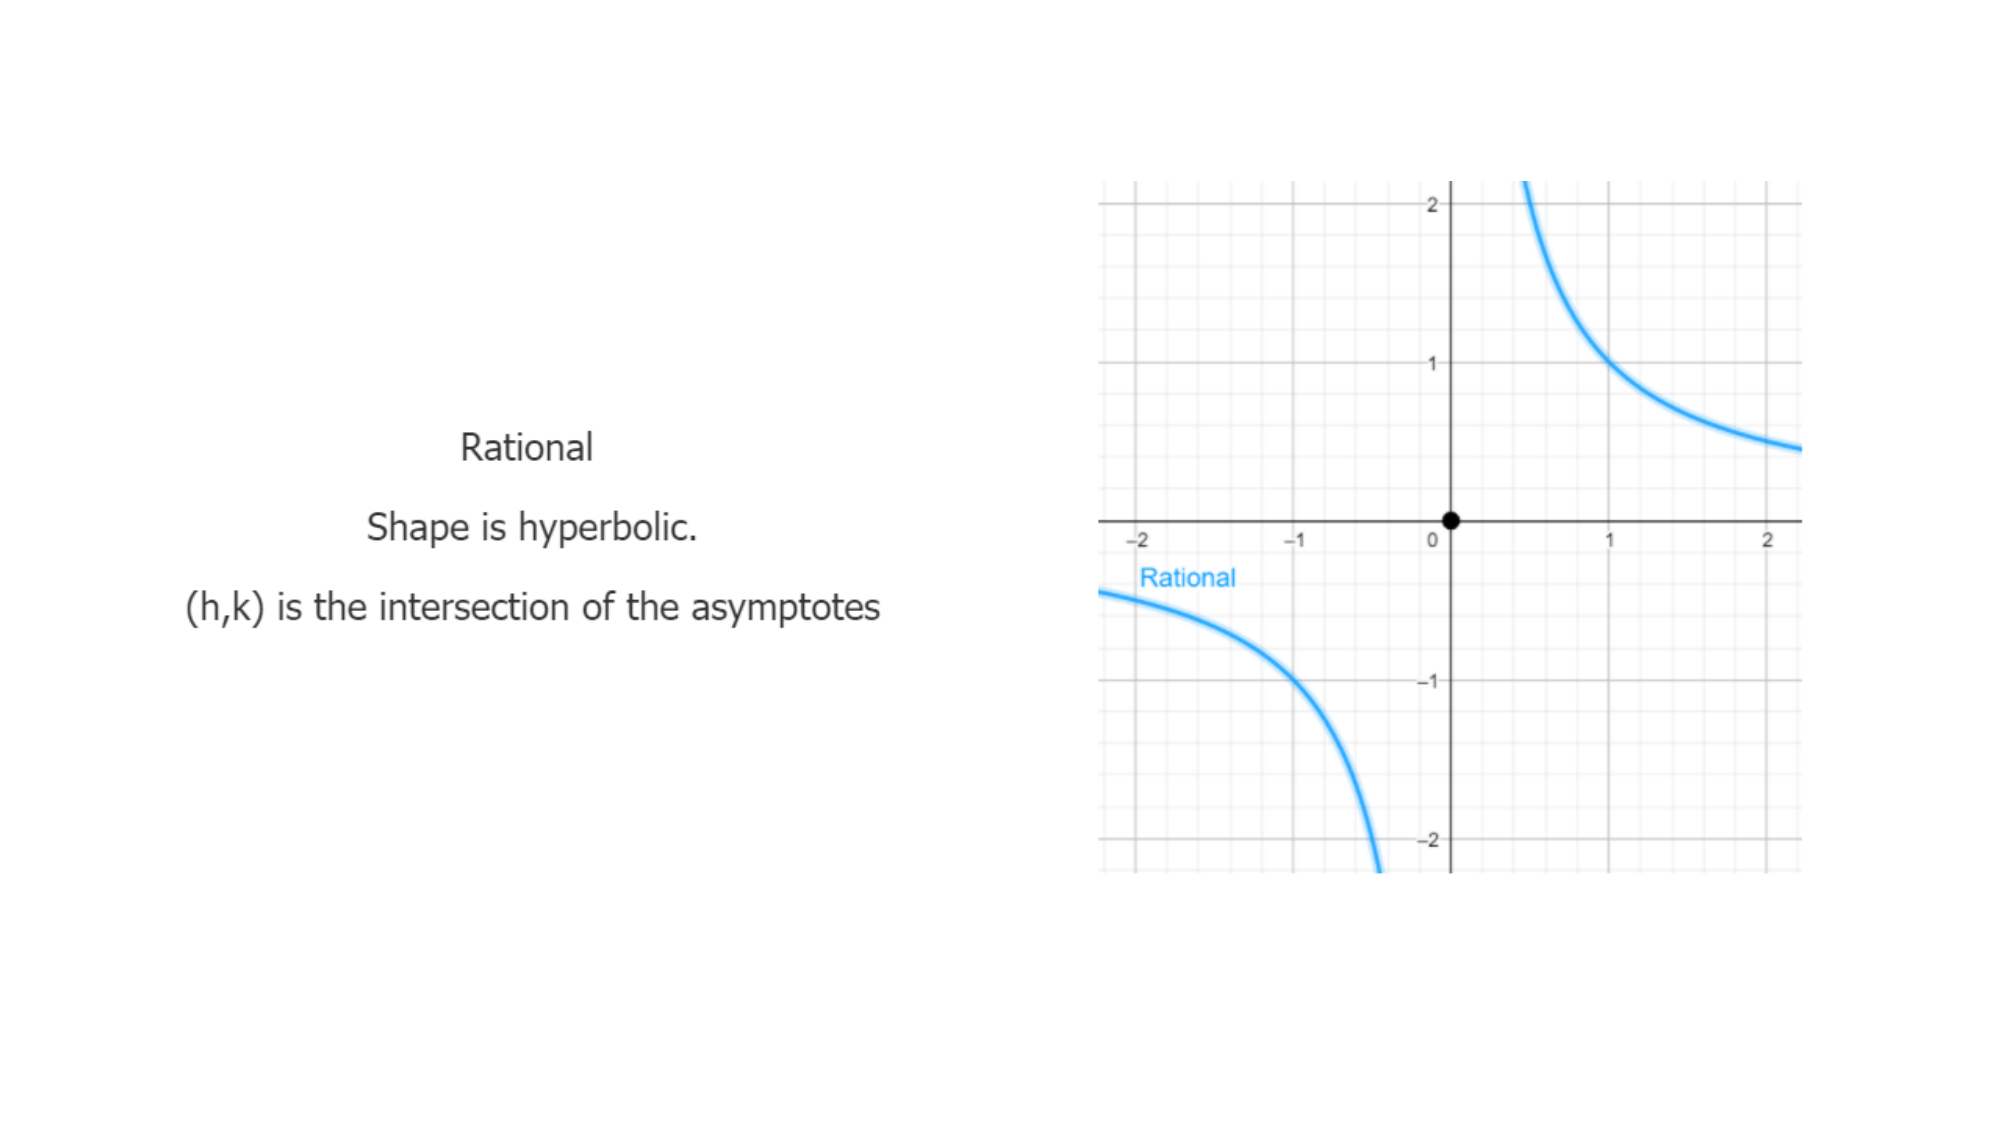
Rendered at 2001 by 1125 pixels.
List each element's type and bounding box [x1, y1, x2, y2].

picture [182, 181, 1818, 944]
